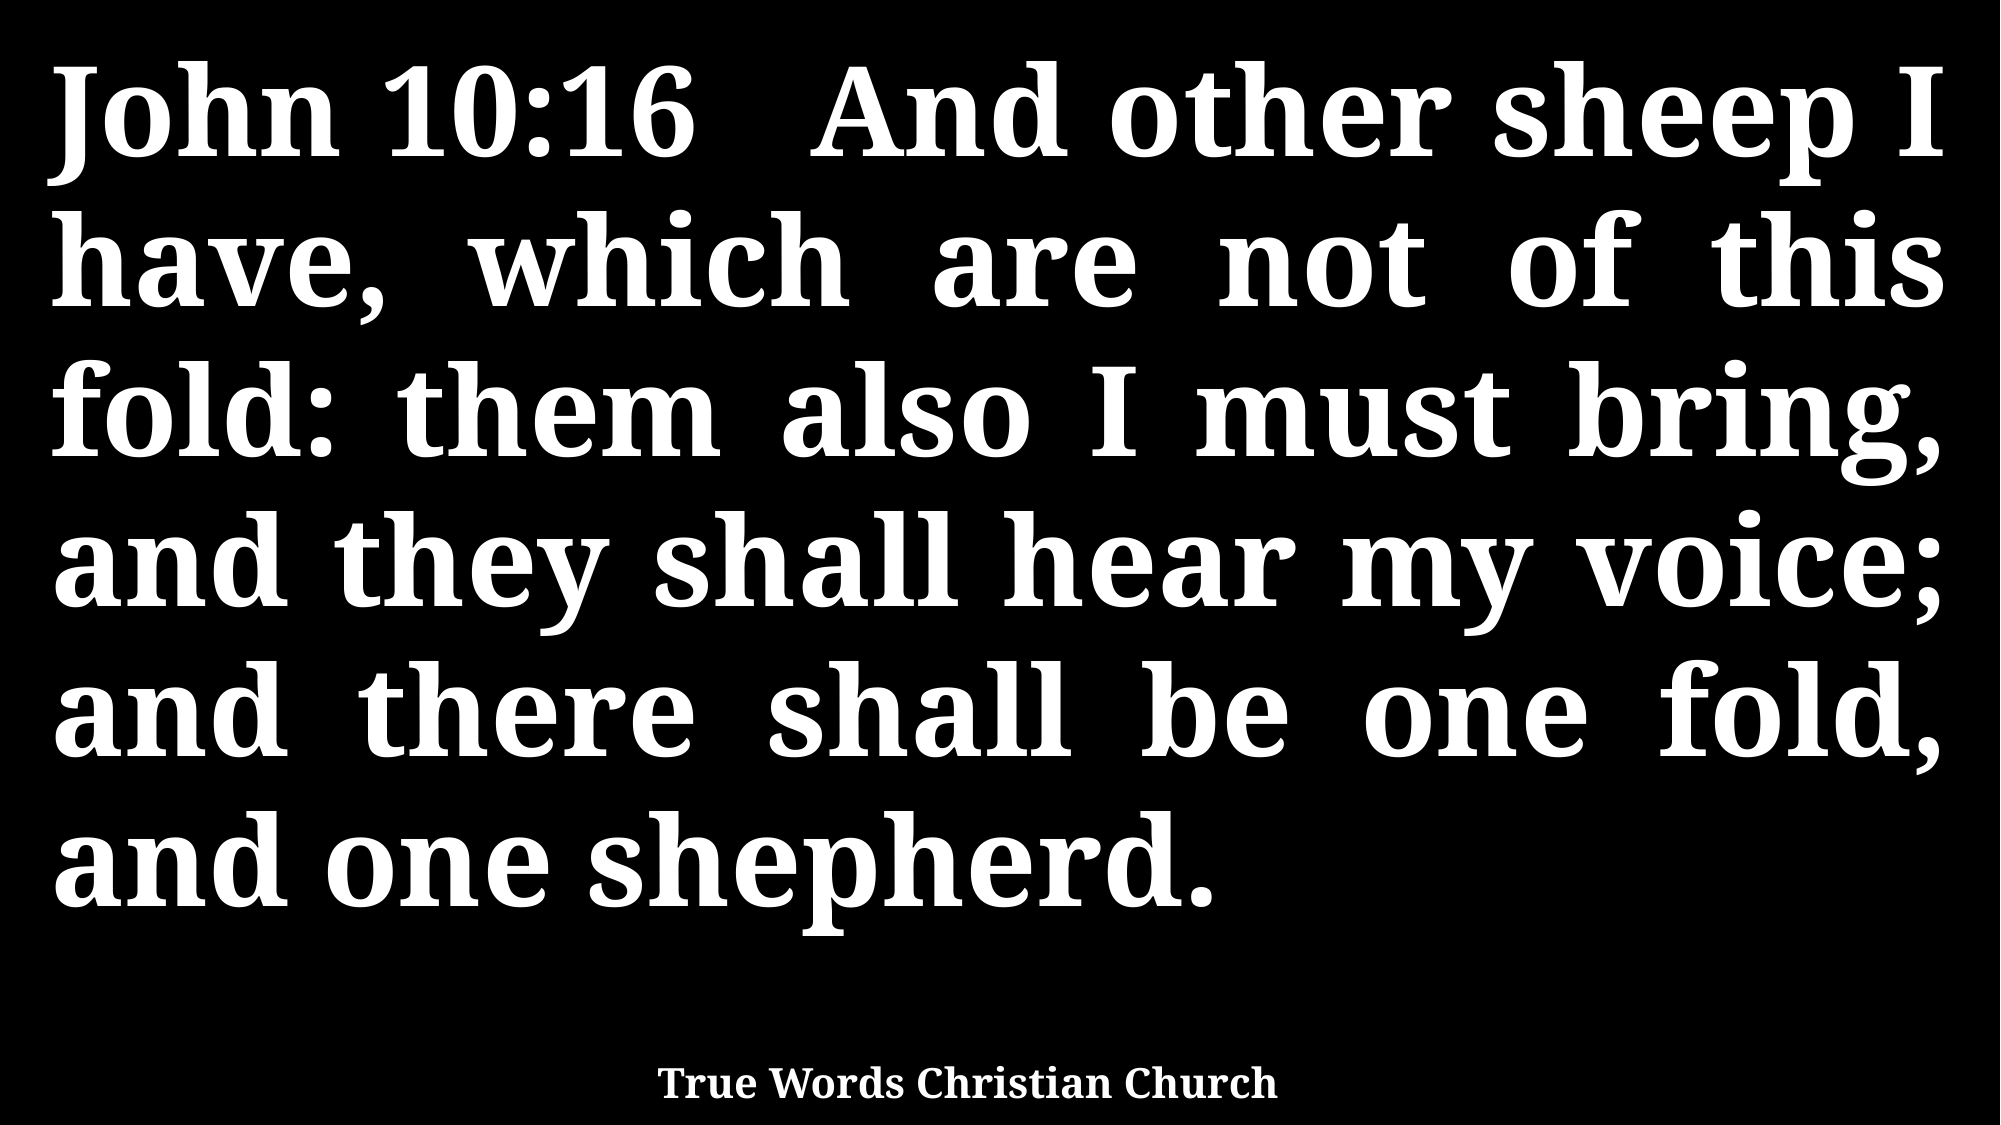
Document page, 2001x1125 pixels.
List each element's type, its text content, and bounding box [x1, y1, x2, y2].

text_box True Words Christian Church [642, 1049, 1294, 1114]
text_box John 10:16 And other sheep I have, which are not of this fold: them also I must bring, and they shall hear my voice; and there shall be one fold, and one shepherd. [35, 24, 1965, 939]
